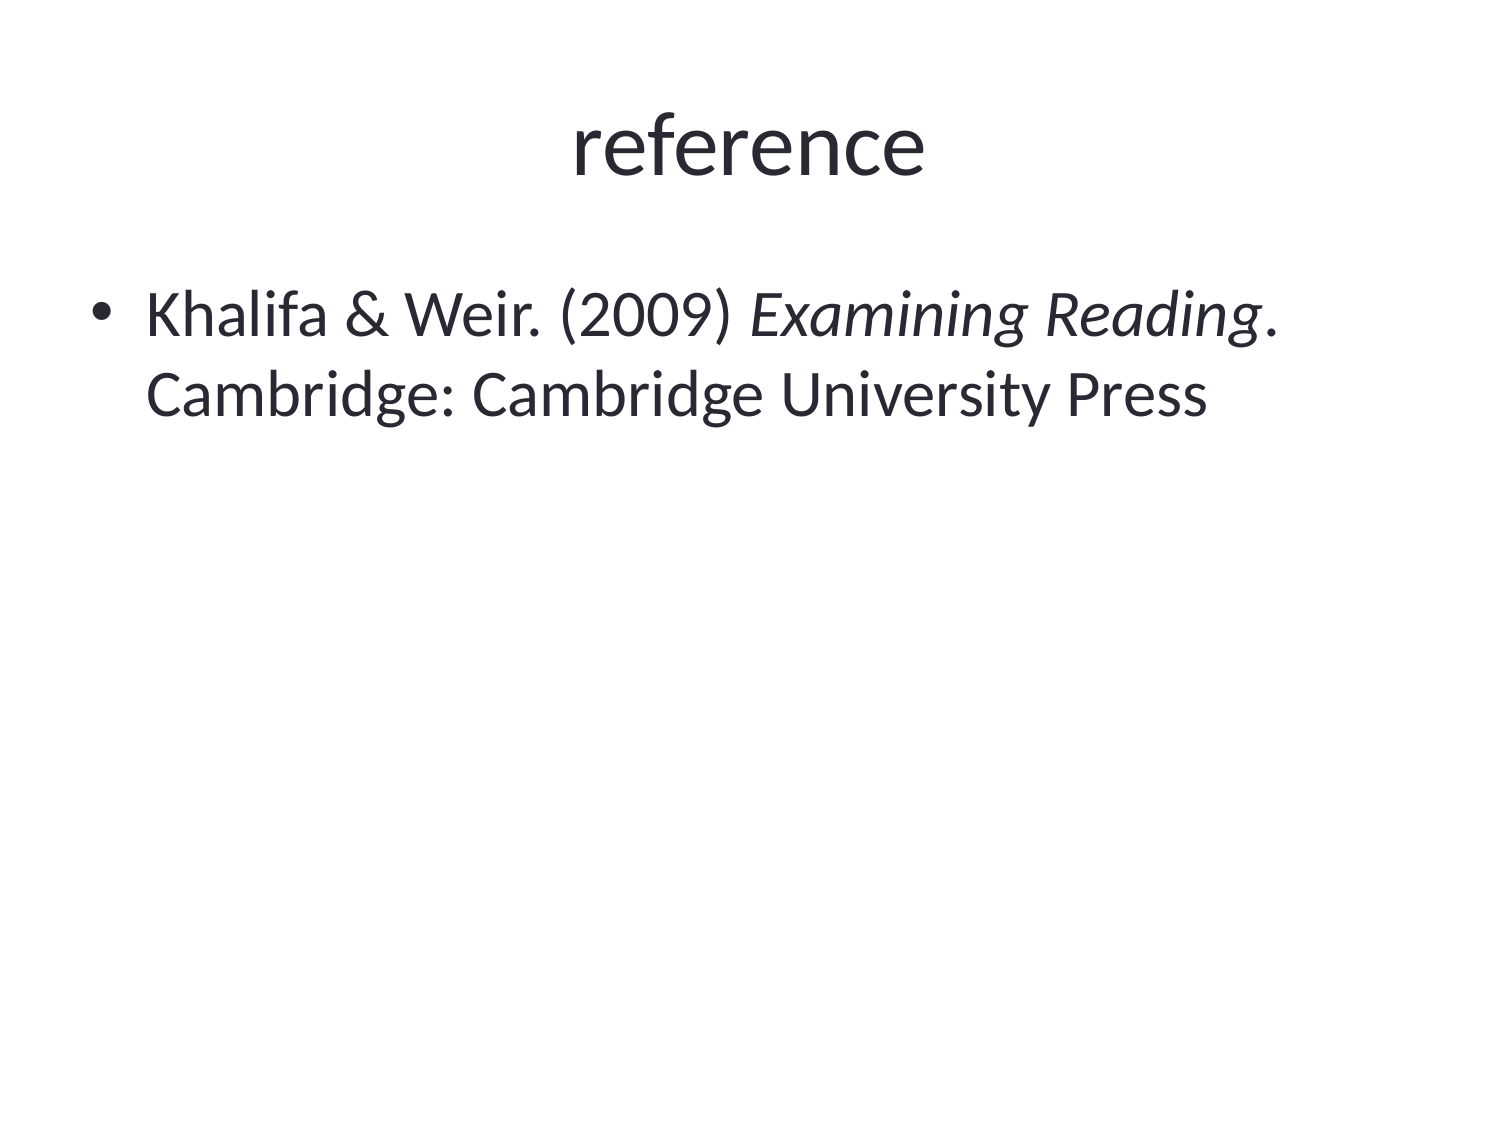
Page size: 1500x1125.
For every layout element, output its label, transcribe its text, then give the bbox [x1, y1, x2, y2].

title reference [75, 45, 1425, 233]
list Khalifa & Weir. (2009) Examining Reading. Cambridge: Cambridge University Press [75, 262, 1425, 1005]
